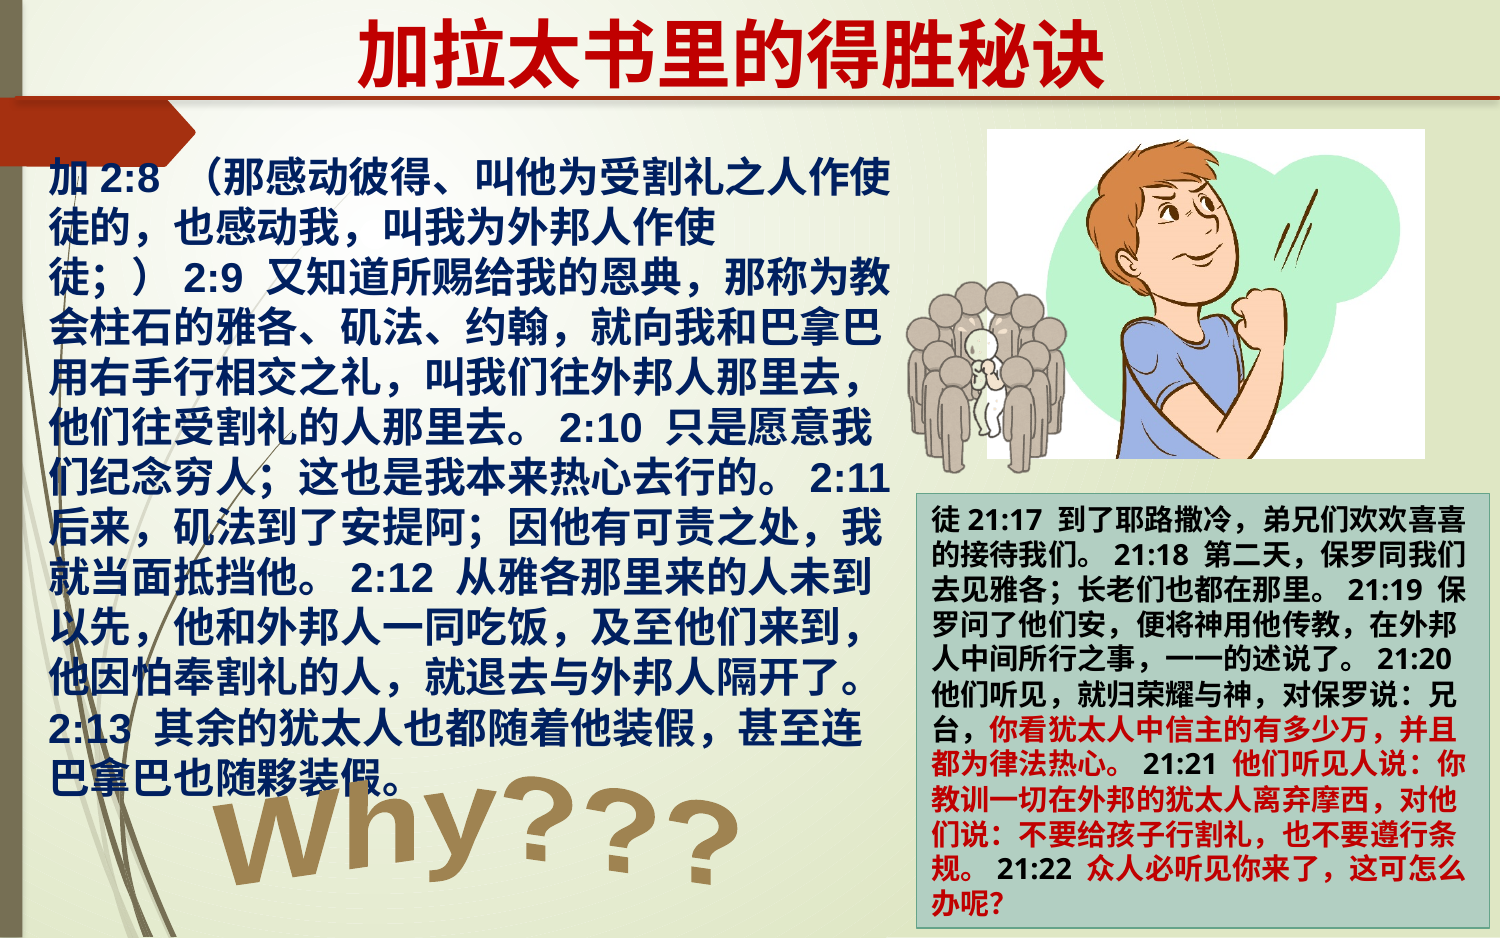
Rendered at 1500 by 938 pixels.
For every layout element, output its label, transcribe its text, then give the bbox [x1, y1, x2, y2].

text_box 加拉太书里的得胜秘诀 [341, 0, 1121, 97]
picture [874, 129, 1426, 479]
text_box 加2:8 （那感动彼得、叫他为受割礼之人作使徒的，也感动我，叫我为外邦人作使徒；）2:9 又知道所赐给我的恩典，那称为教会柱石的雅各、矶法、约翰，就向我和巴拿巴用右手行相交之礼，叫我们往外邦人那里去，他们往受割礼的人那里去。2:10 只是愿意我们纪念穷人；这也是我本来热心去行的。2:11 后来，矶法到了安提阿；因他有可责之处，我就当面抵挡他。2:12 从雅各那里来的人未到以先，他和外邦人一同吃饭，及至他们来到，他因怕奉割礼的人，就退去与外邦人隔开了。2:13 其余的犹太人也都随着他装假，甚至连巴拿巴也随夥装假。 [33, 143, 917, 809]
text_box 徒21:17 到了耶路撒冷，弟兄们欢欢喜喜的接待我们。21:18 第二天，保罗同我们去见雅各；长老们也都在那里。21:19 保罗问了他们安，便将神用他传教，在外邦人中间所行之事，一一的述说了。21:20 他们听见，就归荣耀与神，对保罗说：兄台，你看犹太人中信主的有多少万，并且都为律法热心。21:21 他们听见人说：你教训一切在外邦的犹太人离弃摩西，对他们说：不要给孩子行割礼，也不要遵行条规。21:22 众人必听见你来了，这可怎么办呢？ [916, 493, 1490, 929]
